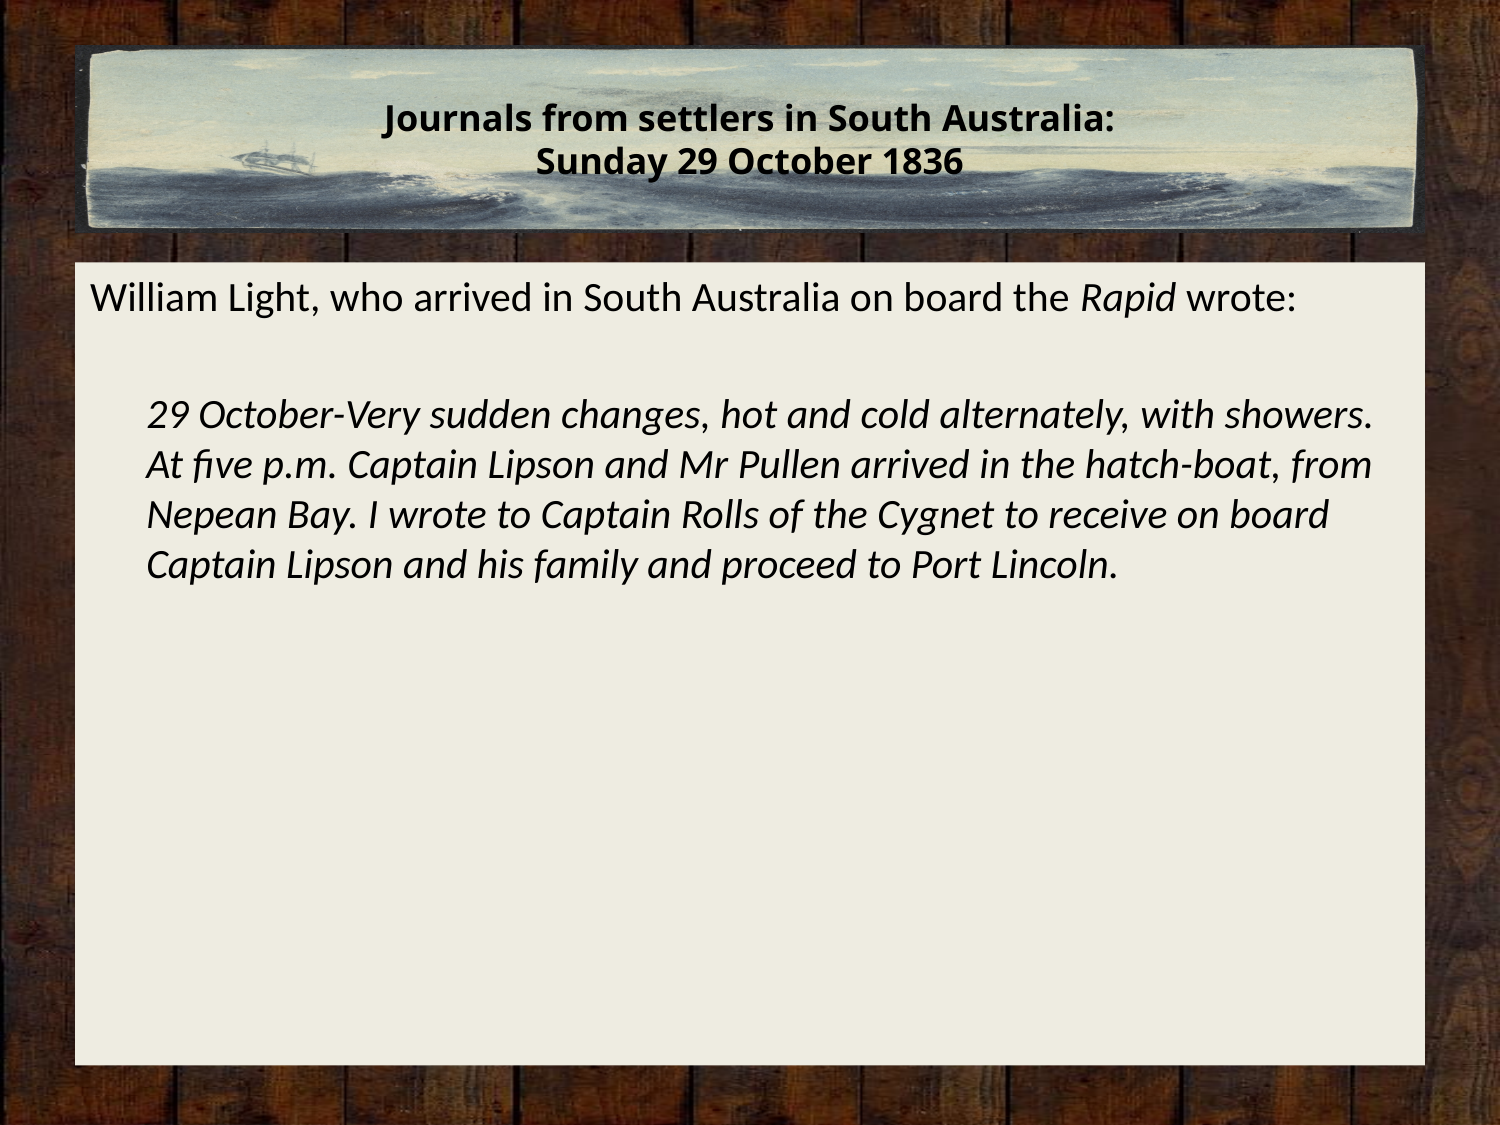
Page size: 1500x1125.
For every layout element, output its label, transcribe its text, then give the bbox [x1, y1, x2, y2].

title Journals from settlers in South Australia: Sunday 29 October 1836 [75, 45, 1425, 233]
list William Light, who arrived in South Australia on board the Rapid wrote: 29 October-Very sudden changes, hot and cold alternately, with showers. At five p.m. Captain Lipson and Mr Pullen arrived in the hatch-boat, from Nepean Bay. I wrote to Captain Rolls of the Cygnet to receive on board Captain Lipson and his family and proceed to Port Lincoln. [75, 262, 1425, 1066]
picture [0, 0, 1500, 1125]
